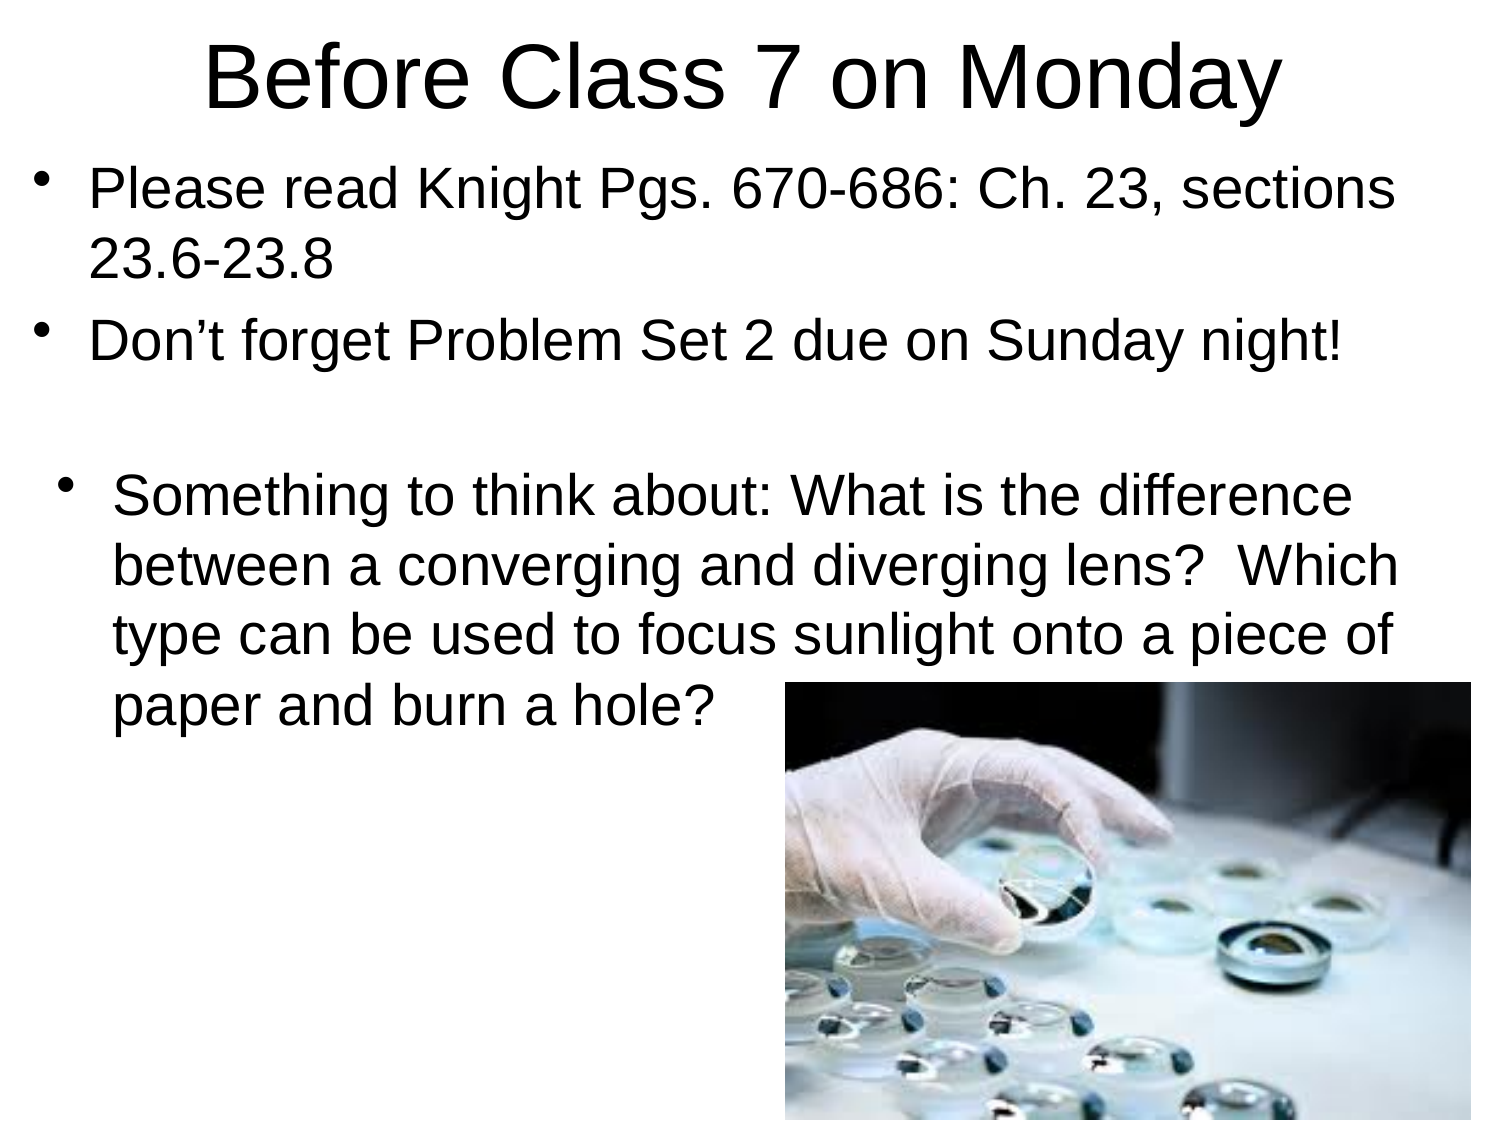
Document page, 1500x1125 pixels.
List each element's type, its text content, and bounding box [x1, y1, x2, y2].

picture [785, 682, 1471, 1120]
text_box Something to think about: What is the difference between a converging and diverging lens? Which type can be used to focus sunlight onto a piece of paper and burn a hole? [41, 449, 1471, 840]
list Please read Knight Pgs. 670-686: Ch. 23, sections 23.6-23.8 Don’t forget Problem Set 2 due on Sunday night! [17, 142, 1459, 633]
title Before Class 7 on Monday [24, 7, 1463, 138]
